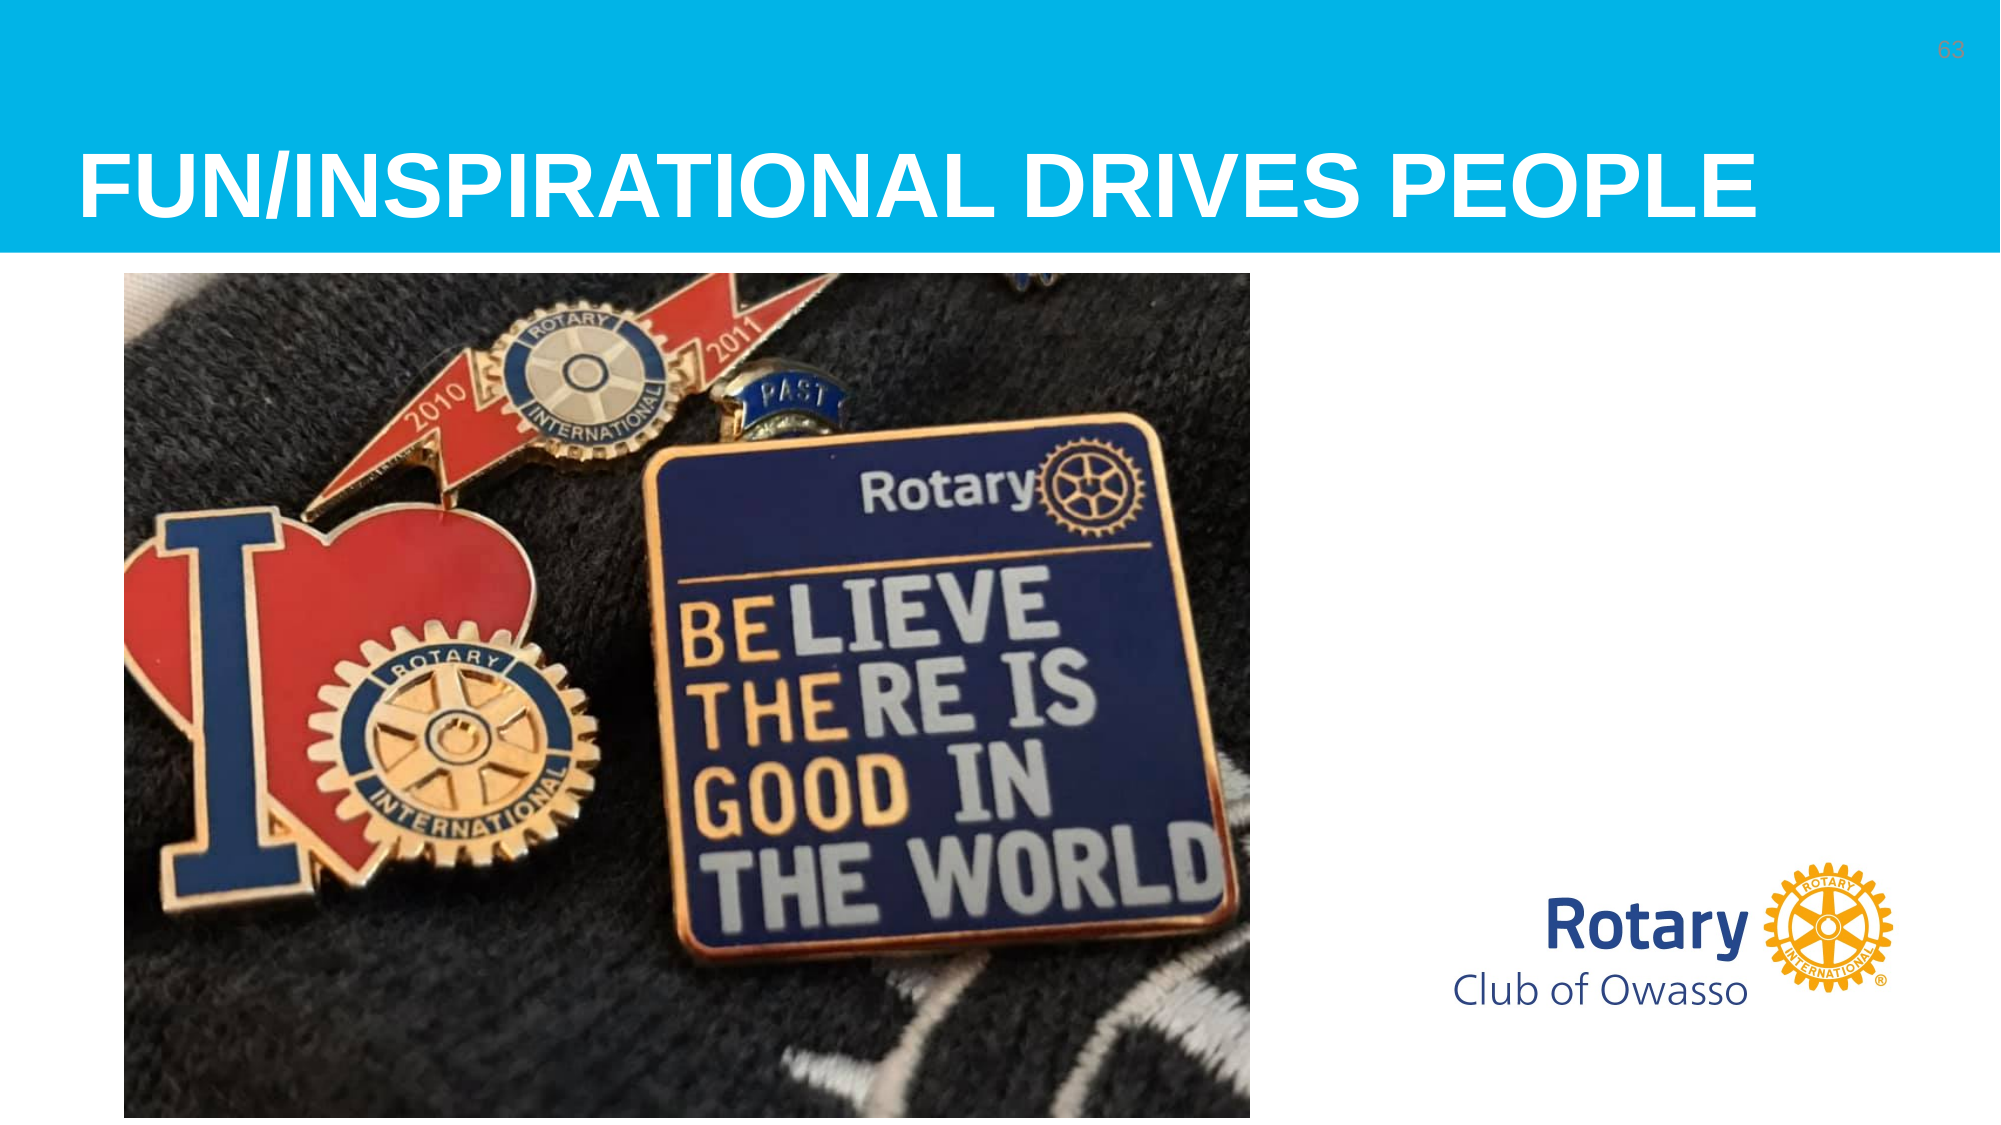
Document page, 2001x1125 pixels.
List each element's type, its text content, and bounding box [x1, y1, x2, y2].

title Fun/Inspirational drives people [62, 0, 1950, 253]
slide_number 63 [1911, 18, 1981, 79]
picture [123, 273, 1250, 1118]
picture [1418, 847, 1946, 1056]
